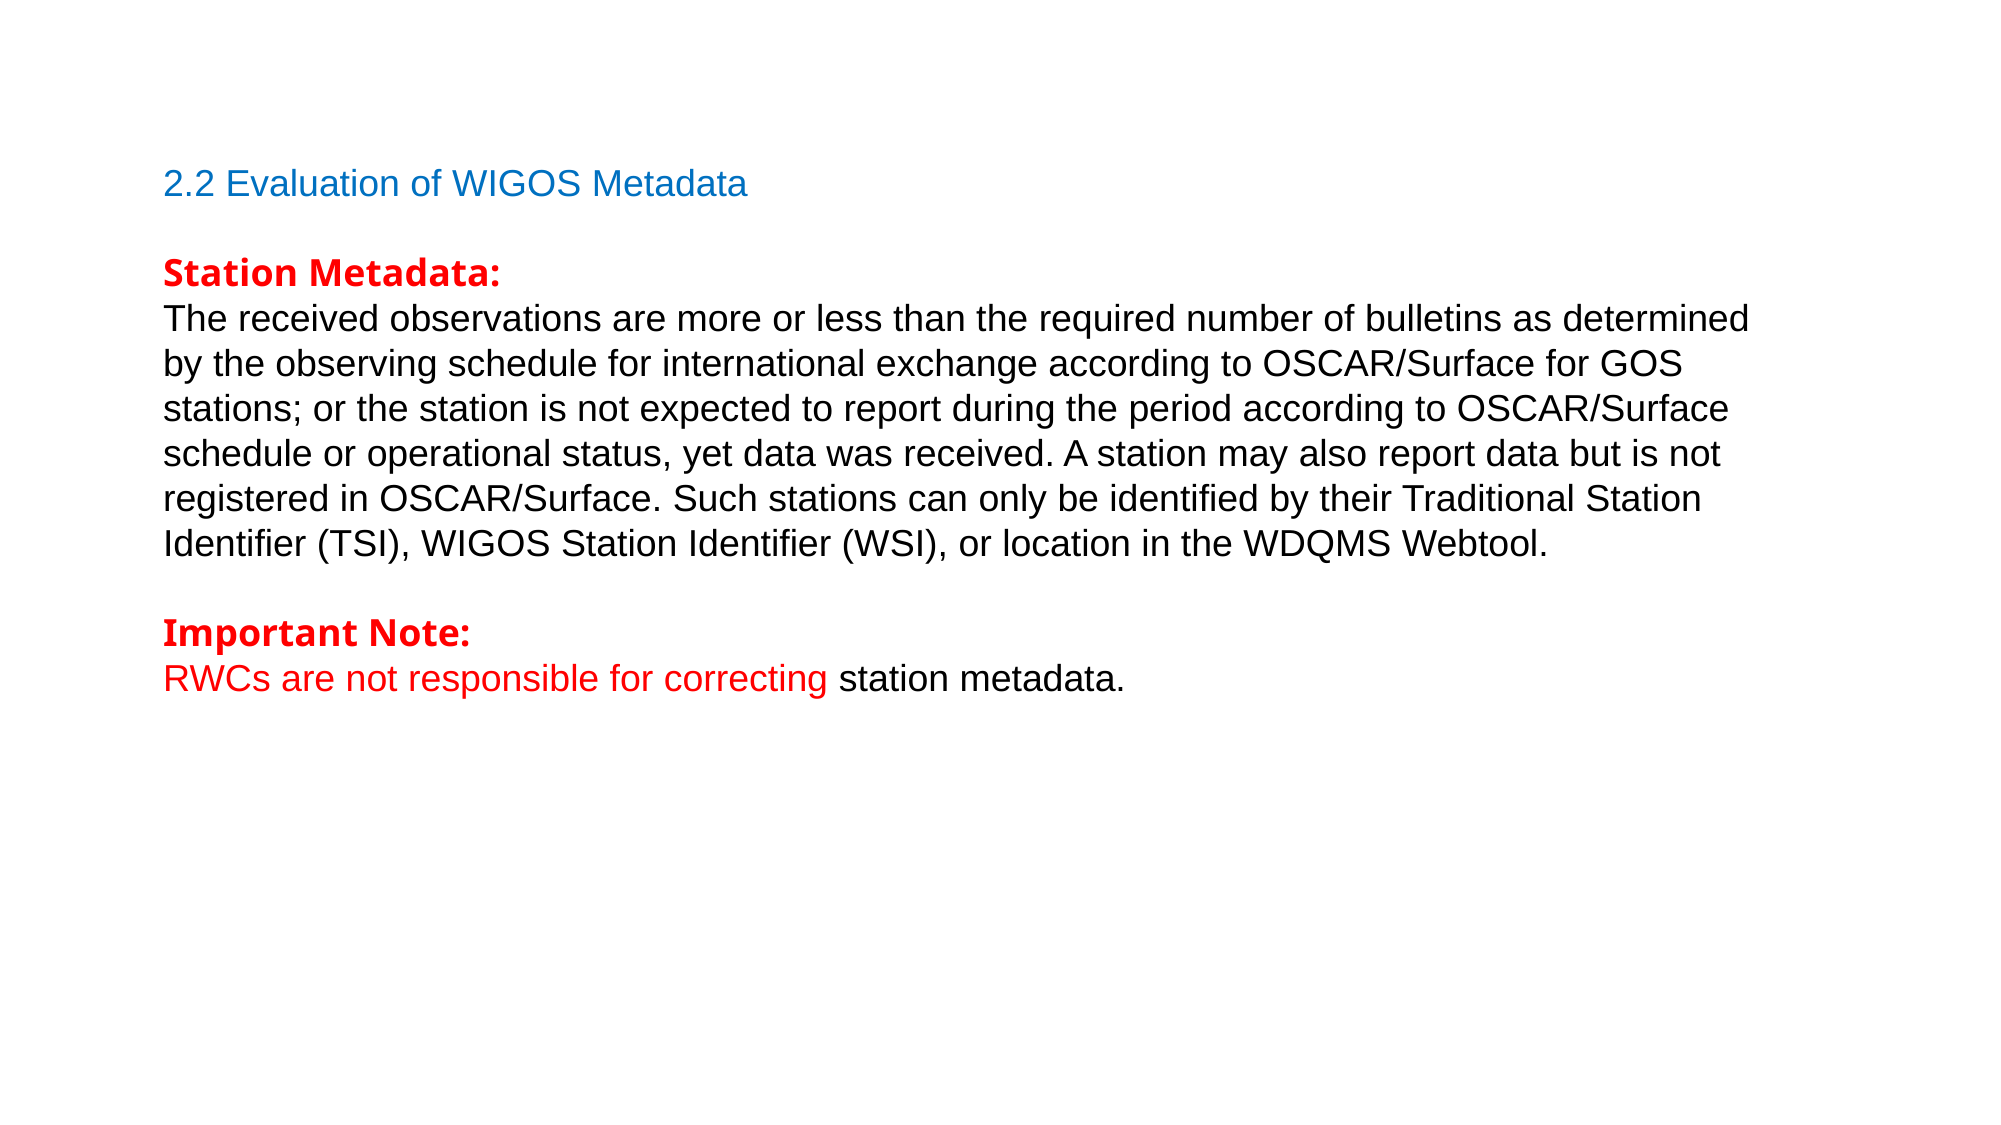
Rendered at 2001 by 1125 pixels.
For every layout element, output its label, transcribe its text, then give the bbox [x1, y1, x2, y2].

text_box 2.2 Evaluation of WIGOS Metadata Station Metadata: The received observations are more or less than the required number of bulletins as determined by the observing schedule for international exchange according to OSCAR/Surface for GOS stations; or the station is not expected to report during the period according to OSCAR/Surface schedule or operational status, yet data was received. A station may also report data but is not registered in OSCAR/Surface. Such stations can only be identified by their Traditional Station Identifier (TSI), WIGOS Station Identifier (WSI), or location in the WDQMS Webtool. Important Note: RWCs are not responsible for correcting station metadata. [148, 106, 1810, 707]
